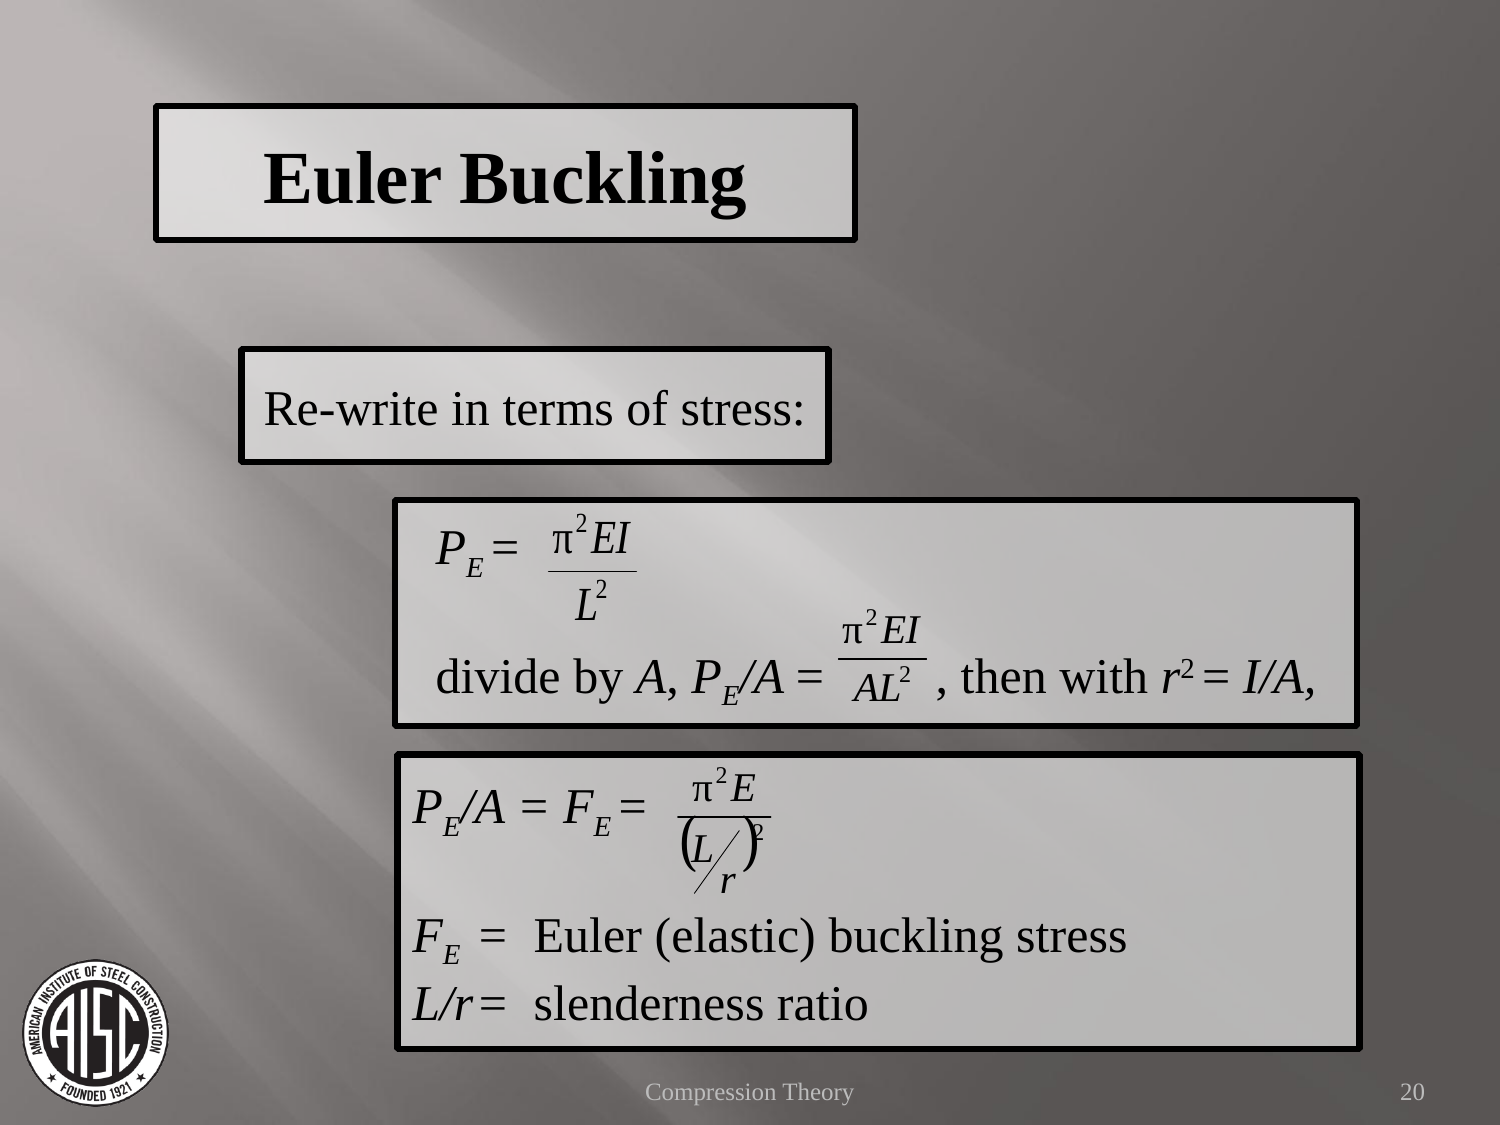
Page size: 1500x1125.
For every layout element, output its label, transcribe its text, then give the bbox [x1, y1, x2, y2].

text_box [831, 597, 936, 711]
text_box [541, 499, 645, 631]
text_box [670, 755, 781, 903]
footer Compression Theory [512, 1052, 988, 1113]
text_box PE/A = FE = FE = Euler (elastic) buckling stress L/r = slenderness ratio [397, 754, 1360, 1050]
slide_number 20 [1299, 1052, 1425, 1113]
picture [0, 1, 1500, 1125]
text_box Re-write in terms of stress: [241, 348, 829, 462]
text_box Euler Buckling [156, 106, 855, 241]
text_box PE = divide by A, PE/A = , then with r2 = I/A, [395, 499, 1357, 727]
